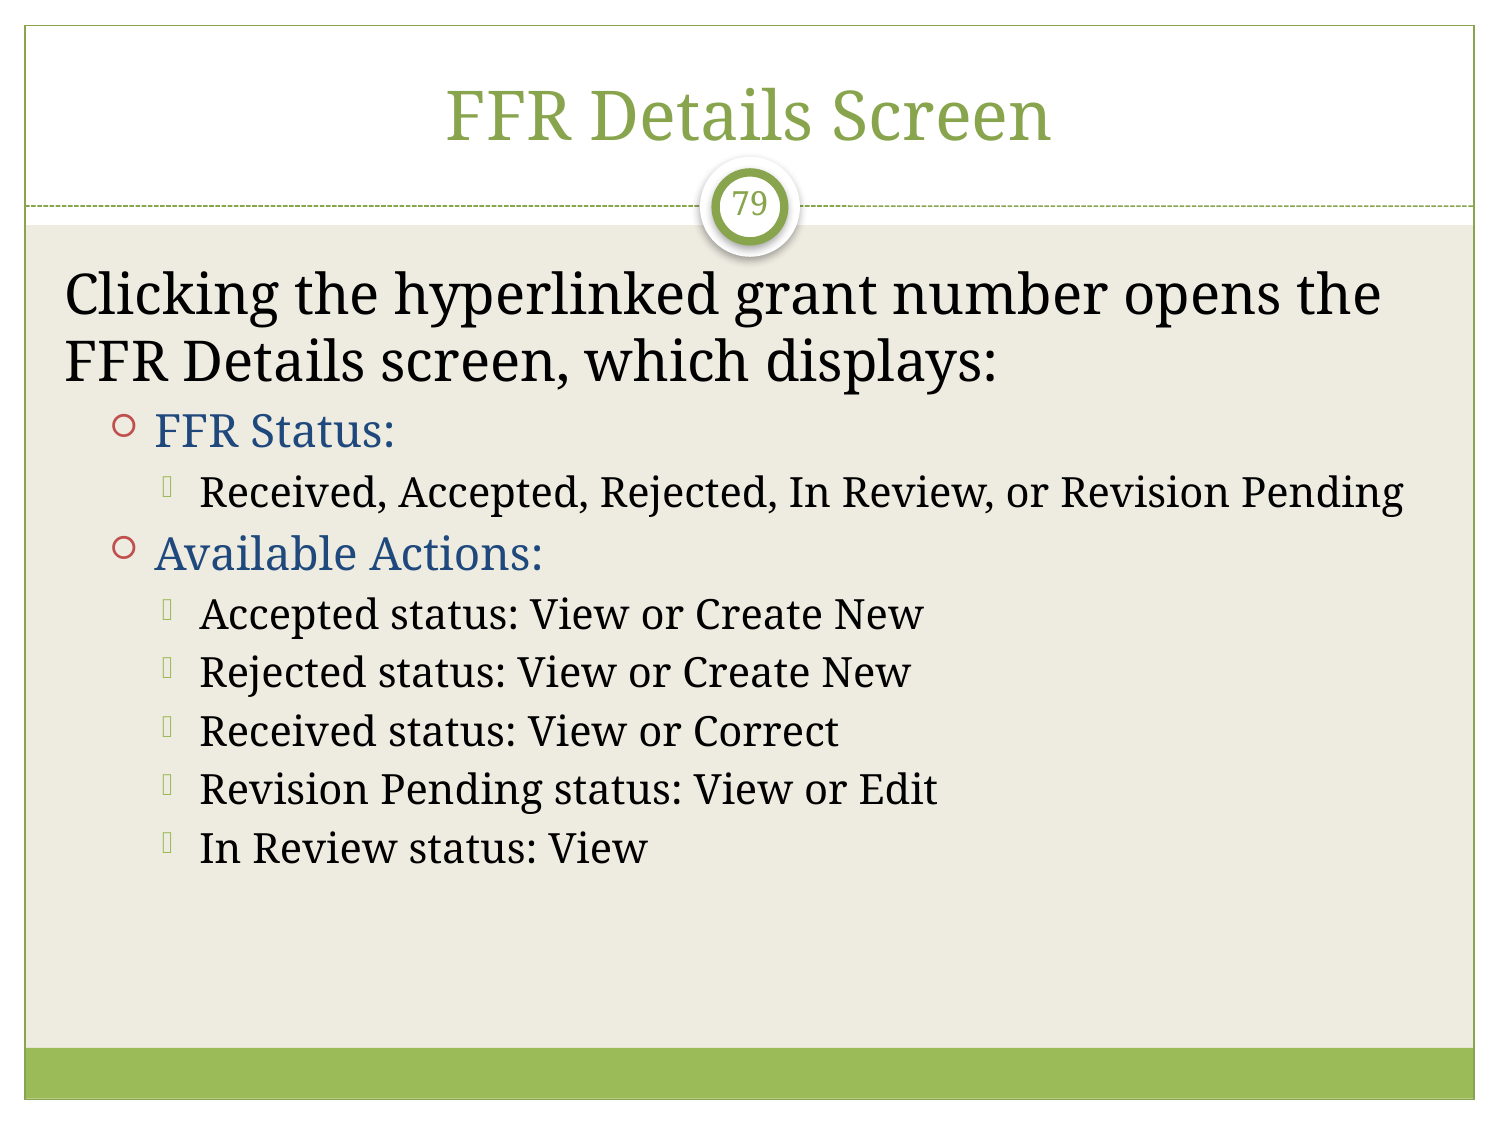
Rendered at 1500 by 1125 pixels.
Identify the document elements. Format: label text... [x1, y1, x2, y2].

list Clicking the hyperlinked grant number opens the FFR Details screen, which displays: FFR Status: Received, Accepted, Rejected, In Review, or Revision Pending Available Actions: Accepted status: View or Create New Rejected status: View or Create New Received status: View or Correct Revision Pending status: View or Edit In Review status: View [49, 250, 1445, 1001]
title FFR Details Screen [49, 37, 1450, 162]
slide_number 79 [712, 168, 788, 241]
